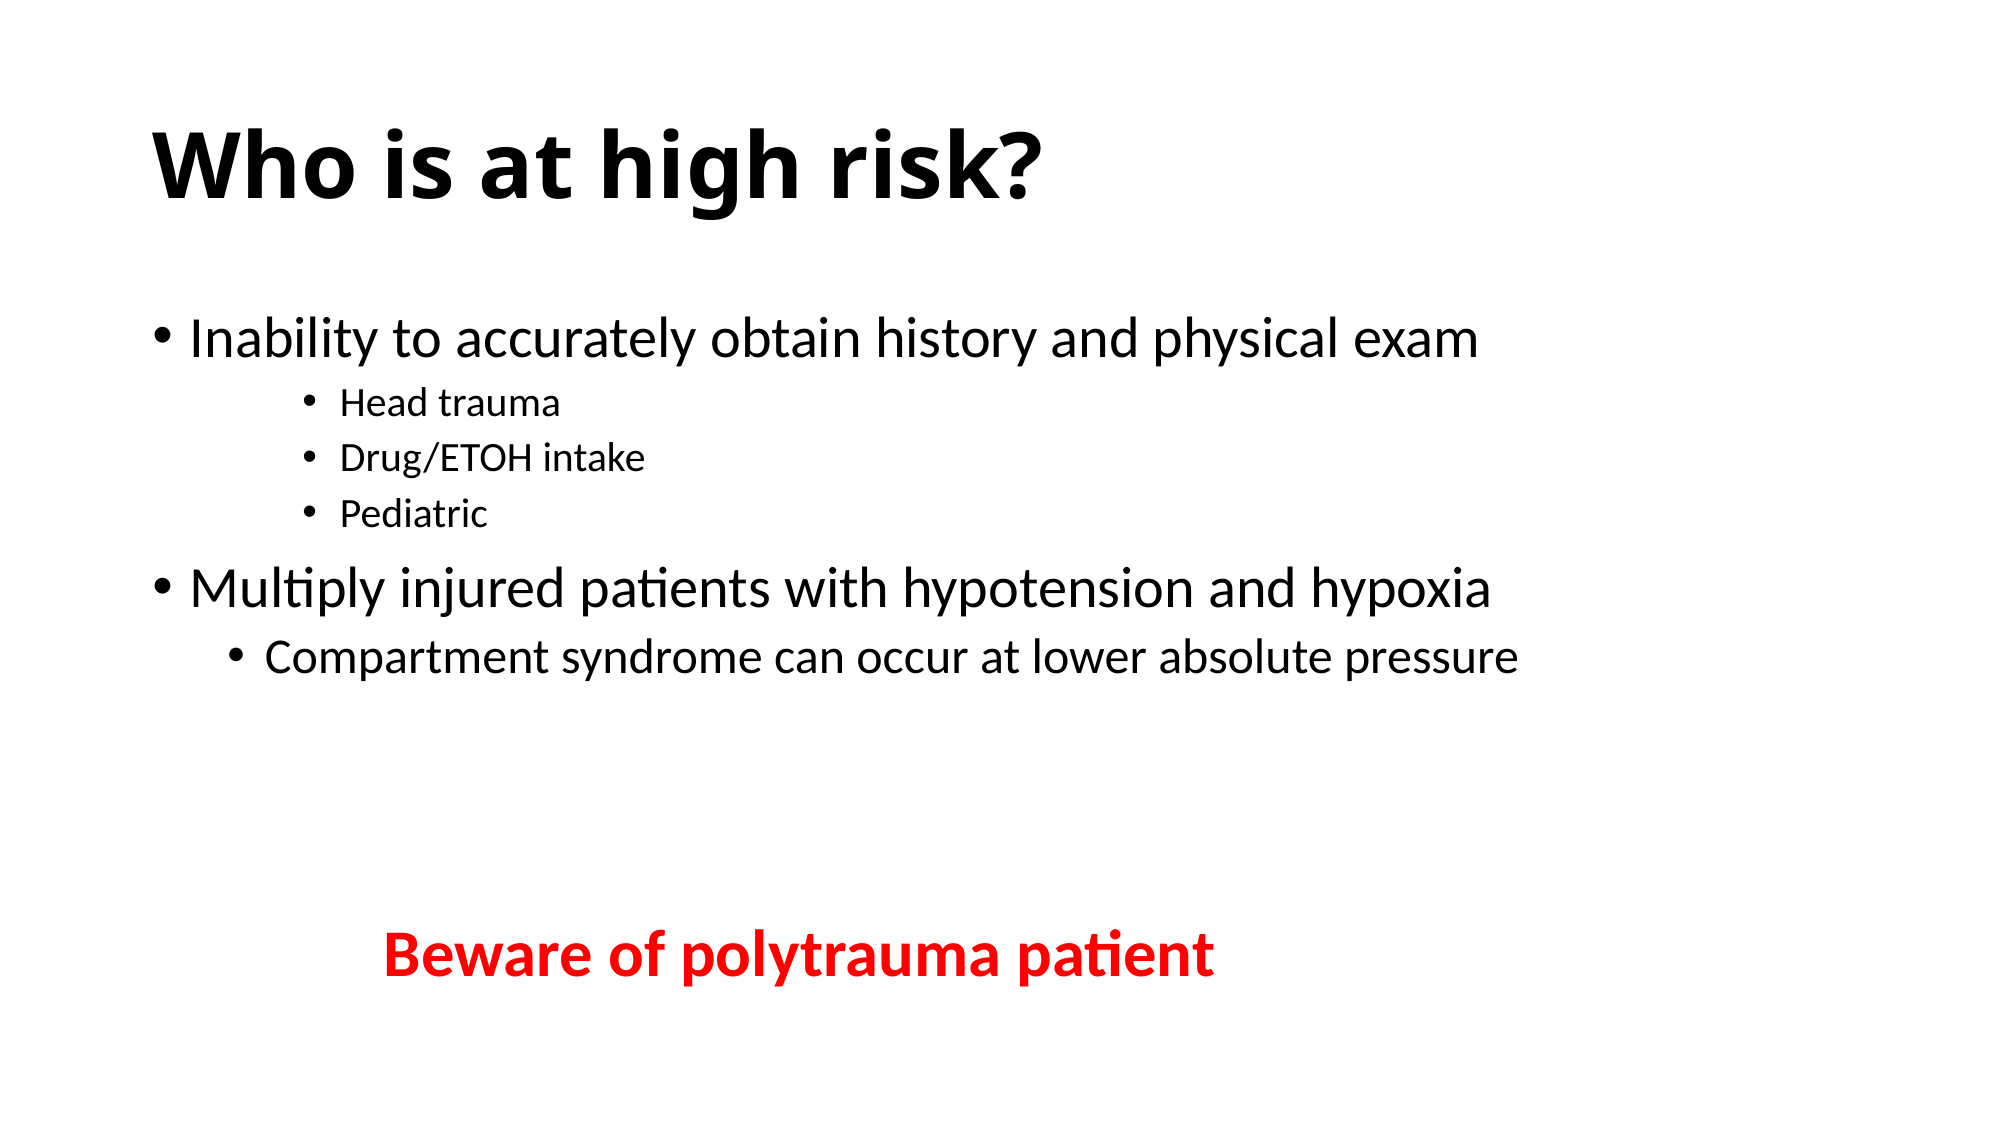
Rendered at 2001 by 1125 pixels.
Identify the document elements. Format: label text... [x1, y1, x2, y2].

text_box Beware of polytrauma patient [369, 902, 1450, 998]
list Inability to accurately obtain history and physical exam Head trauma Drug/ETOH intake Pediatric Multiply injured patients with hypotension and hypoxia Compartment syndrome can occur at lower absolute pressure [137, 299, 1863, 1014]
title Who is at high risk? [137, 59, 1863, 278]
